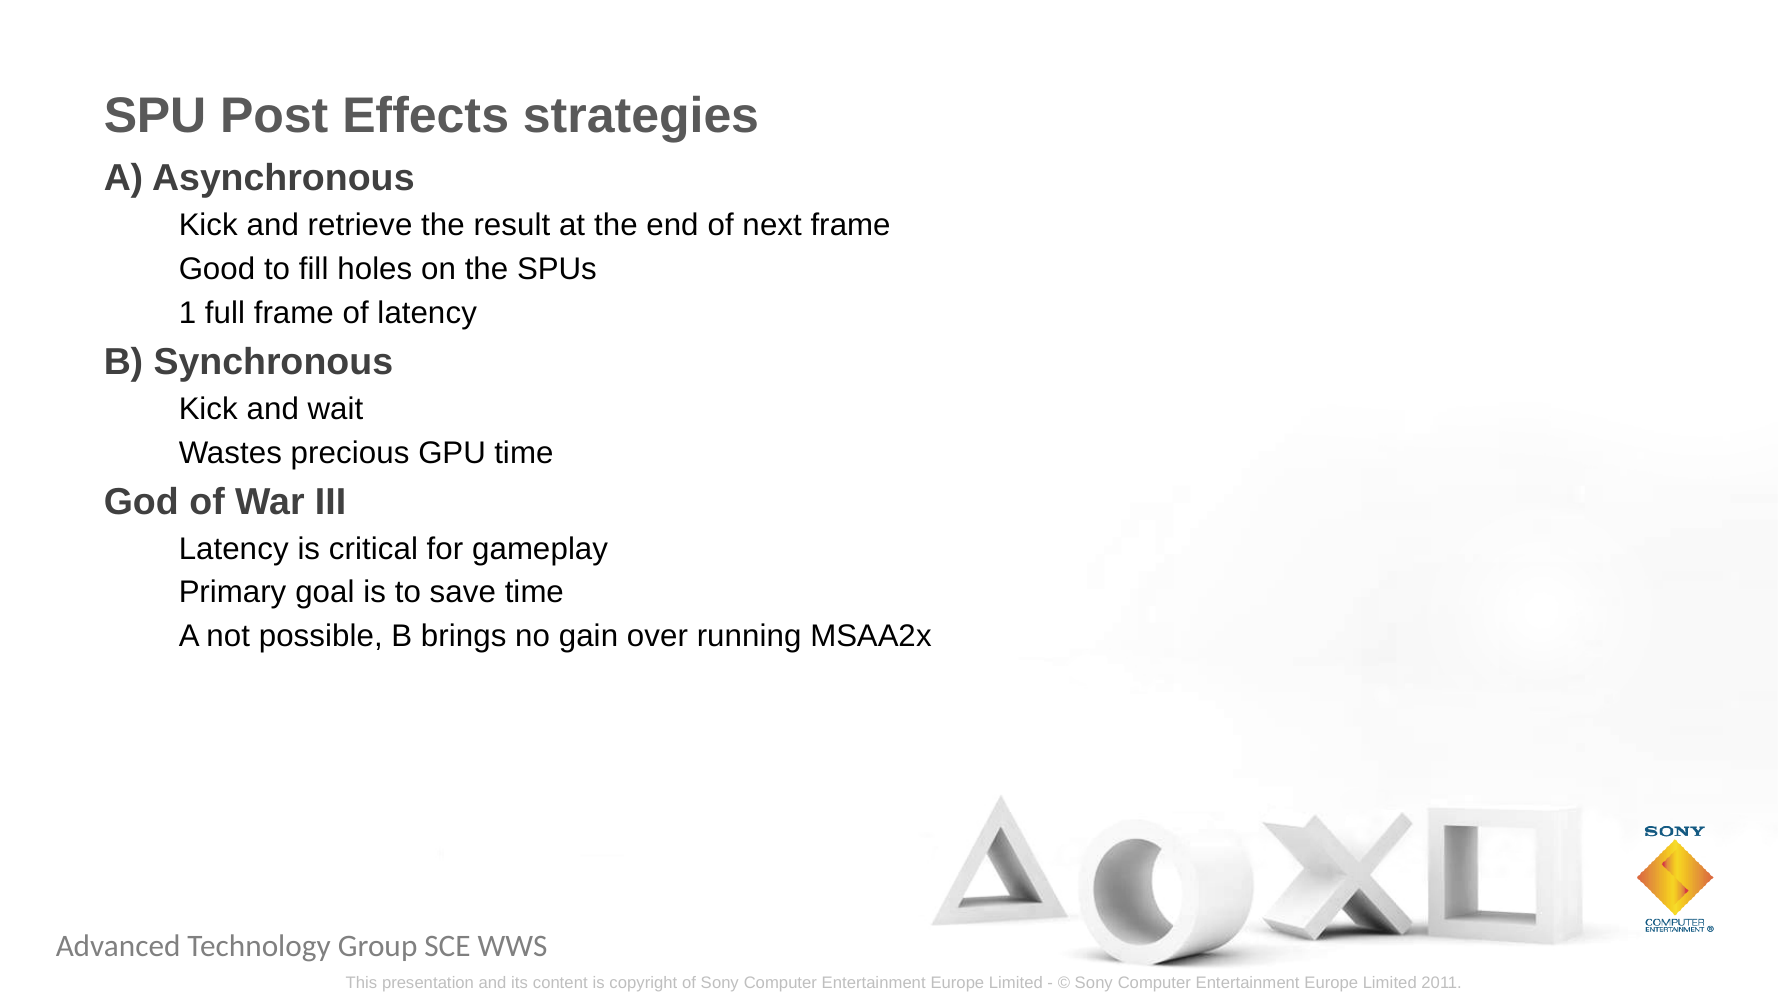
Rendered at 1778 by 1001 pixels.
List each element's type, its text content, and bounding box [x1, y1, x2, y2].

title SPU Post Effects strategies [88, 79, 1690, 145]
list A) Asynchronous Kick and retrieve the result at the end of next frame Good to fill holes on the SPUs 1 full frame of latency B) Synchronous Kick and wait Wastes precious GPU time God of War III Latency is critical for gameplay Primary goal is to save time A not possible, B brings no gain over running MSAA2x [88, 145, 1690, 807]
picture [435, 245, 1778, 1000]
